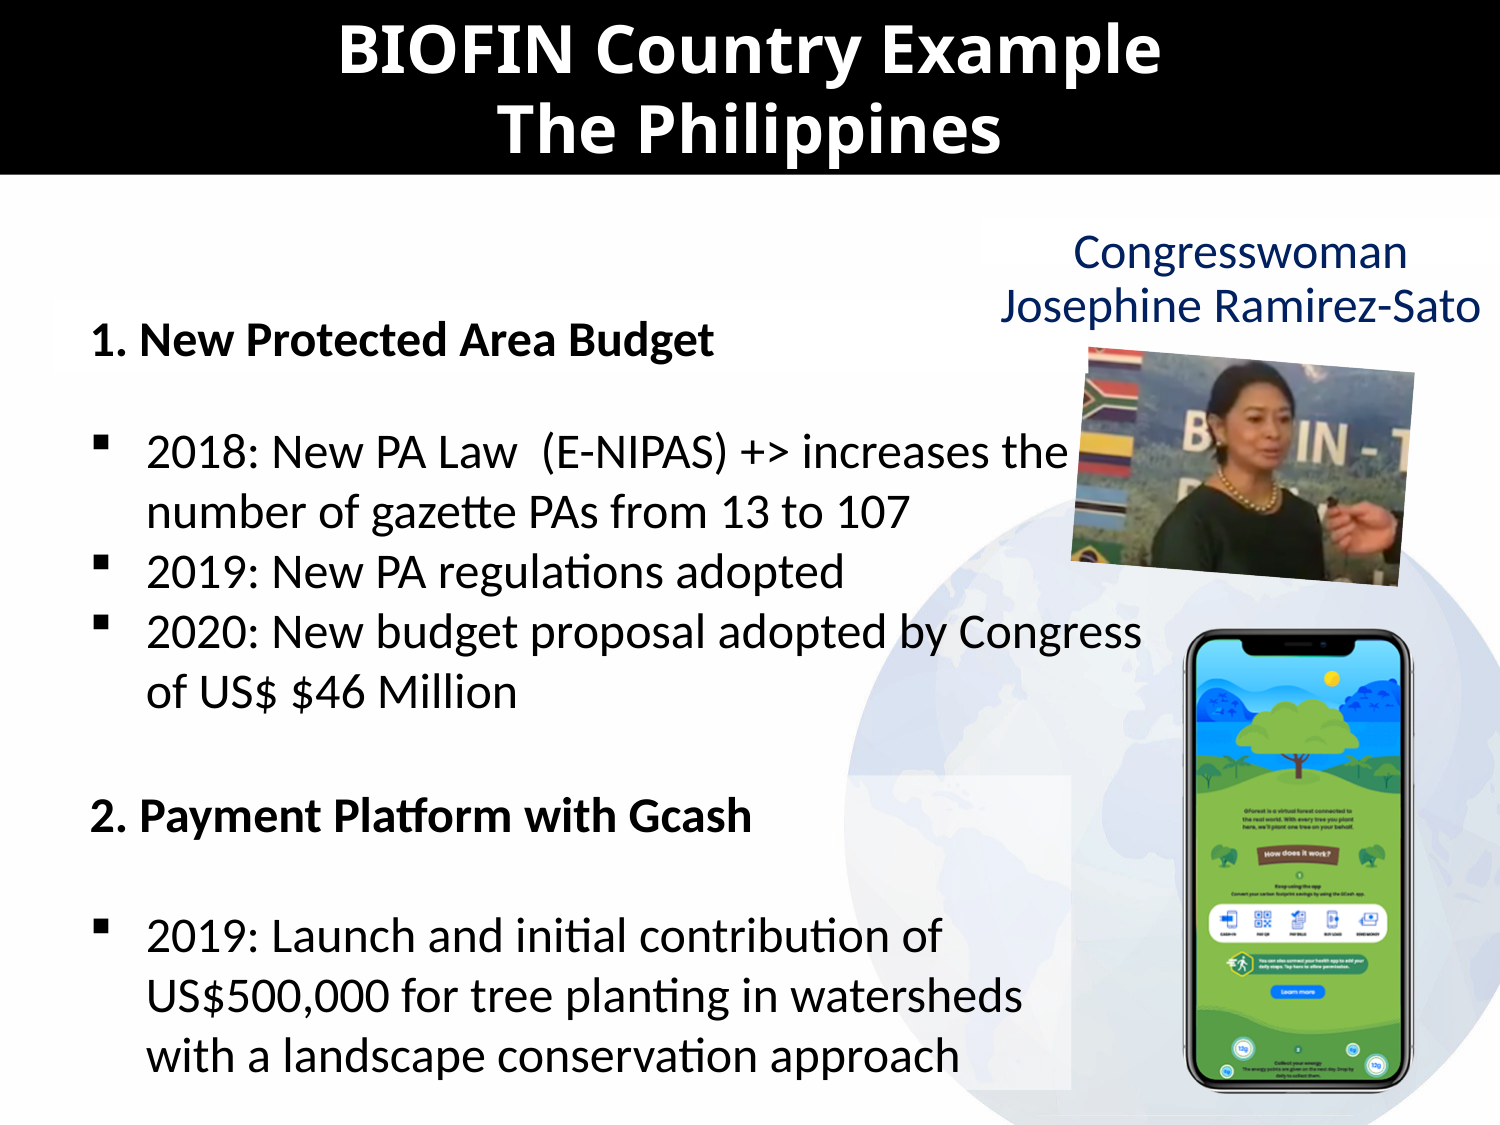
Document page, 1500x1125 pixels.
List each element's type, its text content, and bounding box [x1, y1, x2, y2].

text_box Congresswoman Josephine Ramirez-Sato [982, 217, 1500, 266]
text_box 1. New Protected Area Budget [53, 298, 1089, 374]
text_box BIOFIN Country Example The Philippines [0, 0, 1500, 175]
text_box 2018: New PA Law (E-NIPAS) +> increases the number of gazette PAs from 13 to 107 2019: New PA regulations adopted 2020: New budget proposal adopted by Congress of US$ $46 Million [53, 411, 1192, 726]
picture [0, 175, 1500, 1125]
text_box 2. Payment Platform with Gcash 2019: Launch and initial contribution of US$500,000 for tree planting in watersheds with a landscape conservation approach [53, 775, 1072, 1090]
